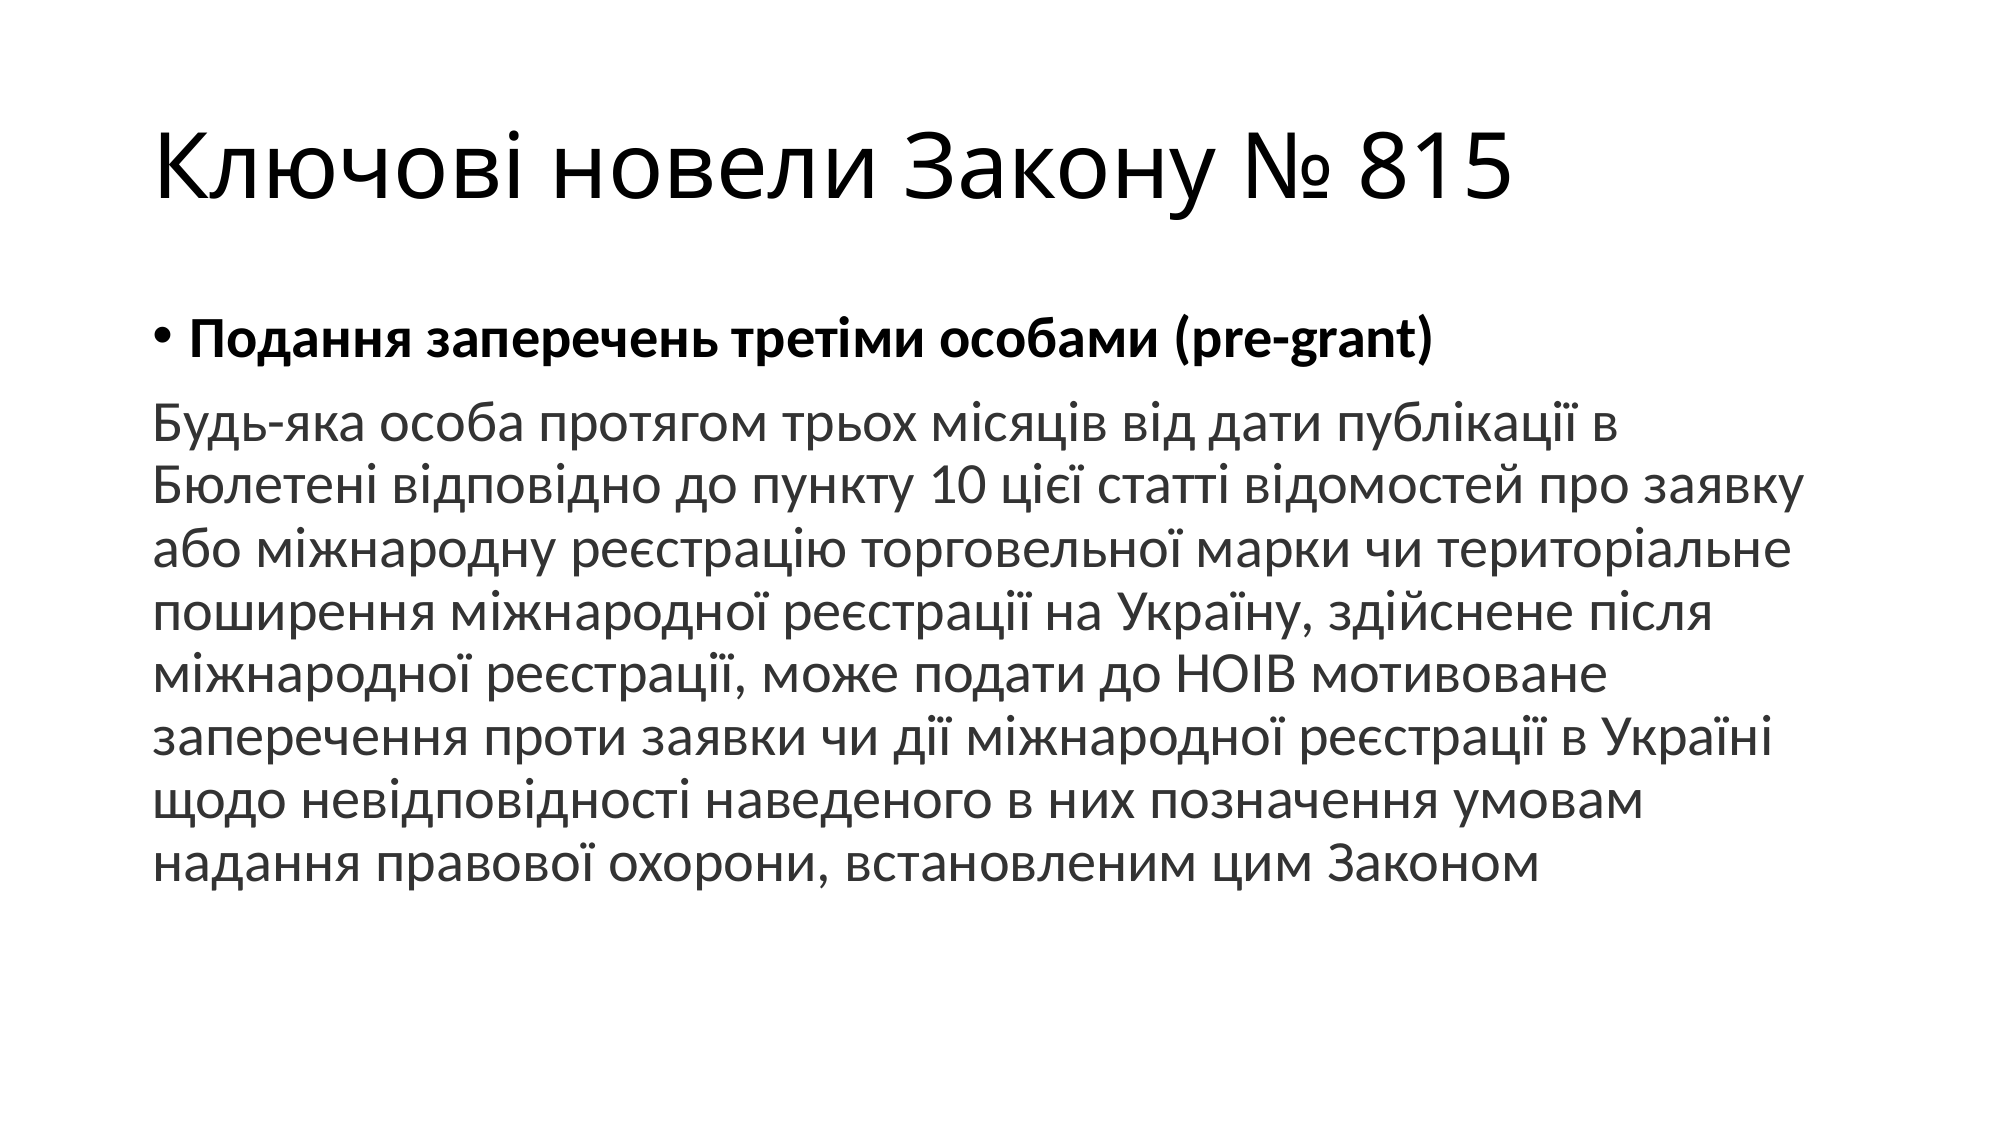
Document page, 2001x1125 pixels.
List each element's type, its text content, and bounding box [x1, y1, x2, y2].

list Подання заперечень третіми особами (pre-grant) Будь-яка особа протягом трьох місяців від дати публікації в Бюлетені відповідно до пункту 10 цієї статті відомостей про заявку або міжнародну реєстрацію торговельної марки чи територіальне поширення міжнародної реєстрації на Україну, здійснене після міжнародної реєстрації, може подати до НОІВ мотивоване заперечення проти заявки чи дії міжнародної реєстрації в Україні щодо невідповідності наведеного в них позначення умовам надання правової охорони, встановленим цим Законом [137, 299, 1863, 1014]
title Ключові новели Закону № 815 [137, 59, 1863, 278]
